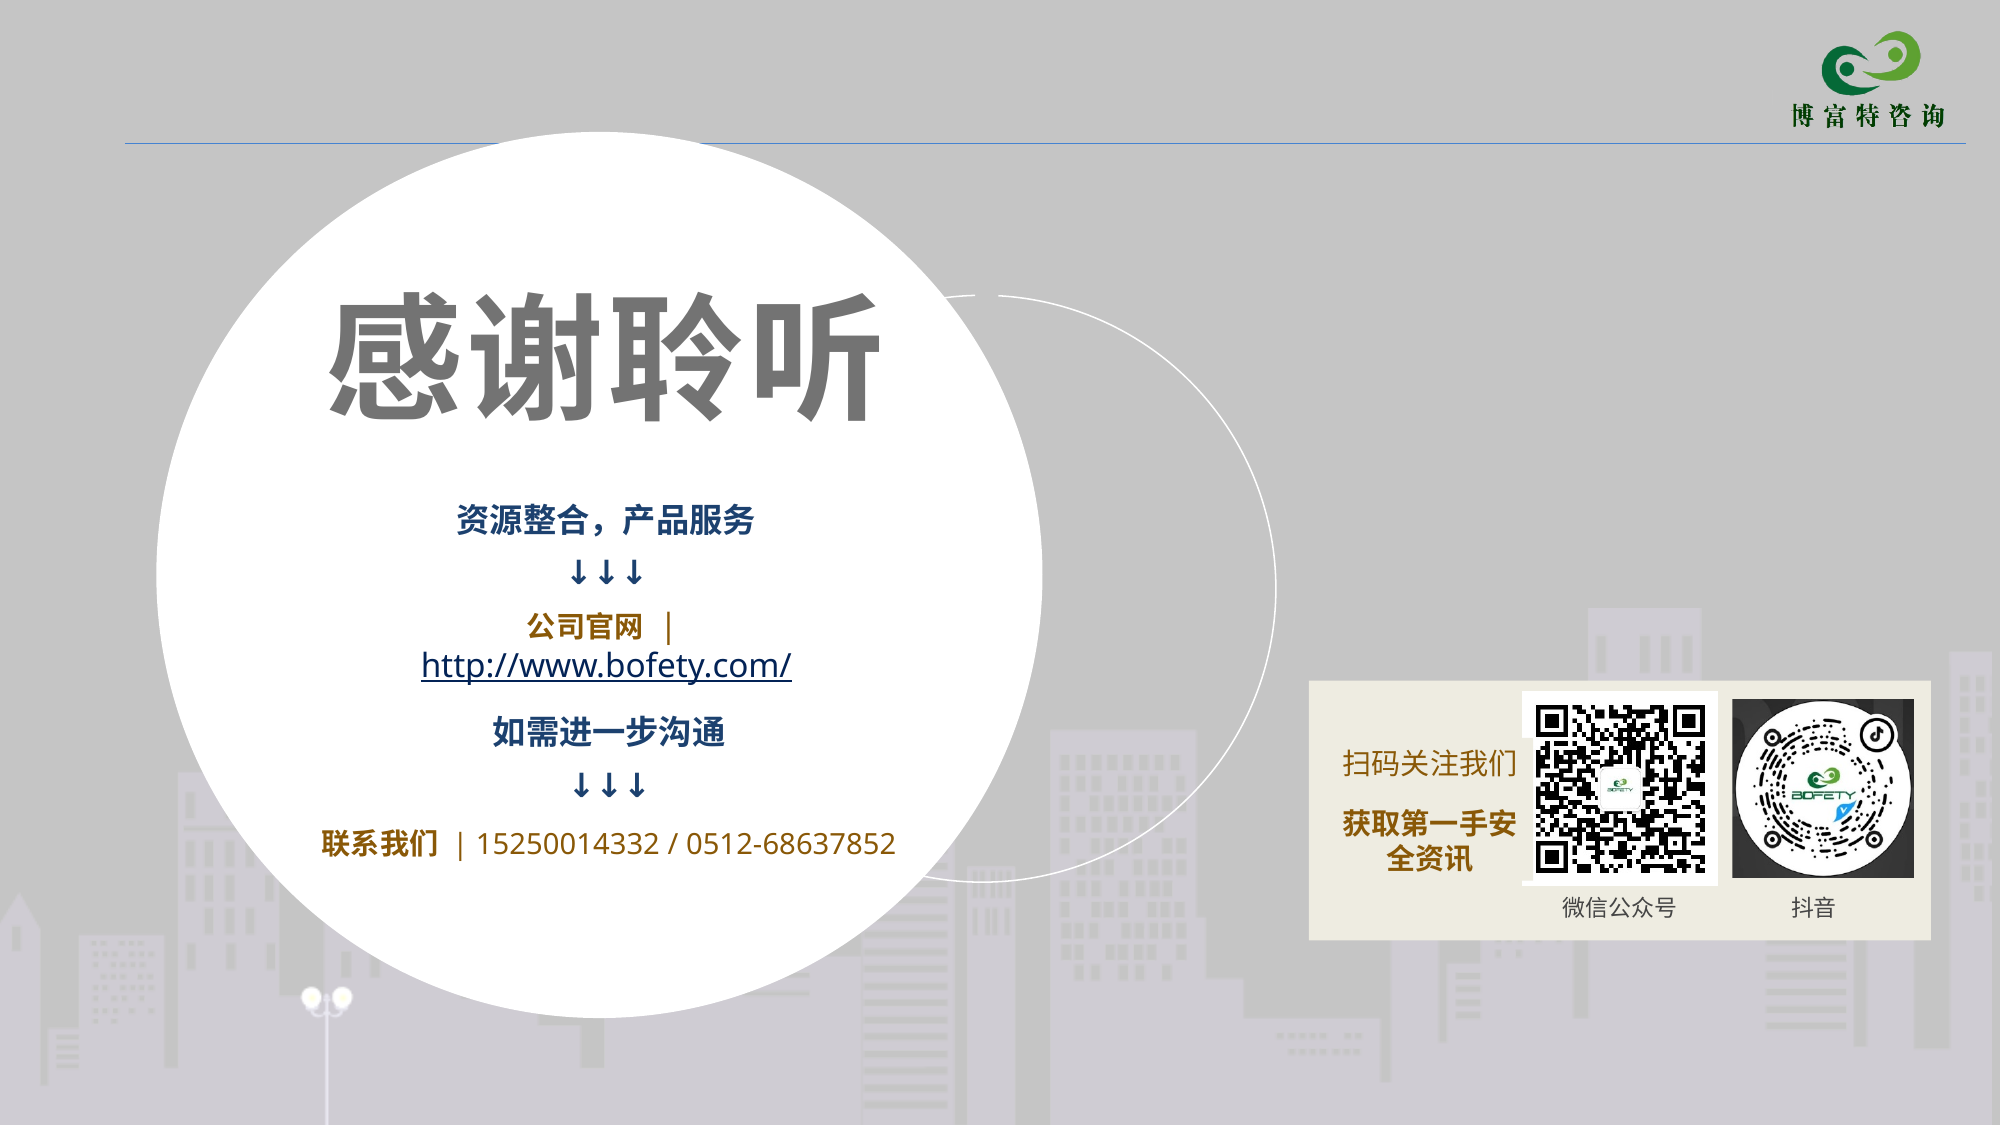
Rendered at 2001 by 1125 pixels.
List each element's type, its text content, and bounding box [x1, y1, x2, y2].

text_box [1307, 678, 1933, 942]
text_box 如需进一步沟通 ↓↓↓ 联系我们 | 15250014332 / 0512-68637852 [279, 704, 939, 868]
text_box 扫码关注我们 获取第一手安全资讯 [1326, 737, 1517, 881]
text_box 资源整合，产品服务 ↓↓↓ 公司官网 | http://www.bofety.com/ [348, 491, 865, 664]
picture [1772, 30, 1969, 131]
text_box 微信公众号 [1543, 894, 1697, 929]
picture [1522, 690, 1718, 887]
text_box 抖音 [1737, 887, 1891, 928]
title 感谢聆听 [173, 243, 1040, 438]
picture [1732, 699, 1915, 878]
